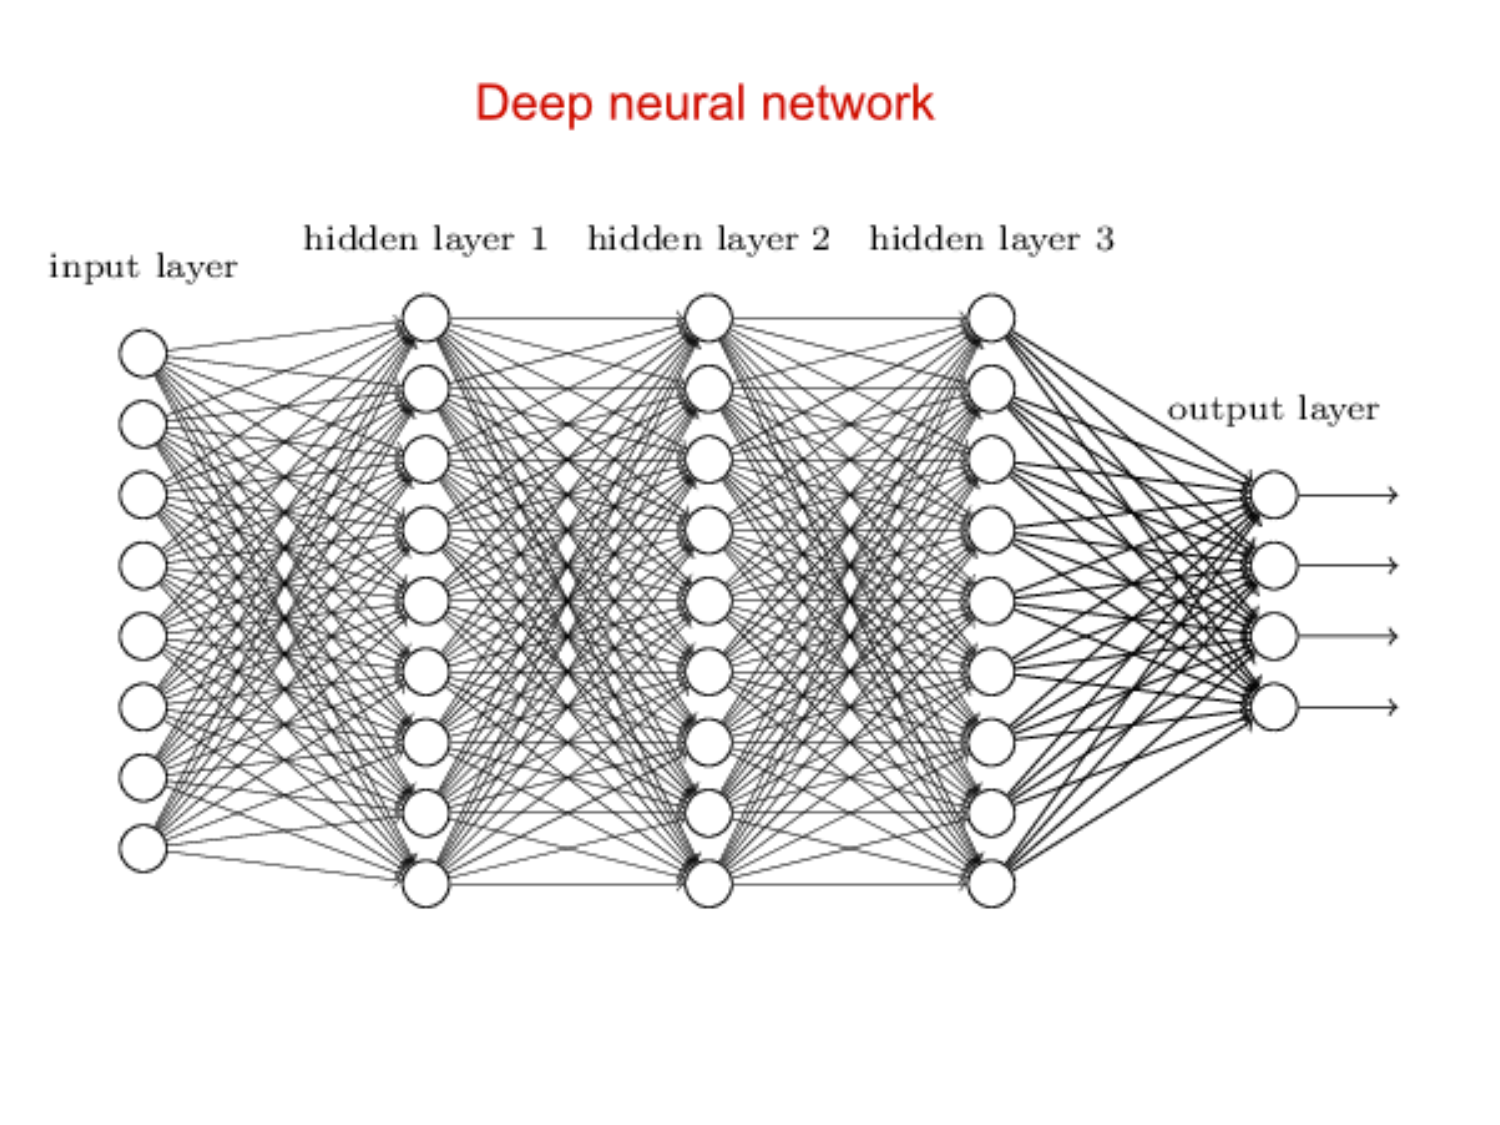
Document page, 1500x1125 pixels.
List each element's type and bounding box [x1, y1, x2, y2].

picture [29, 45, 1451, 934]
